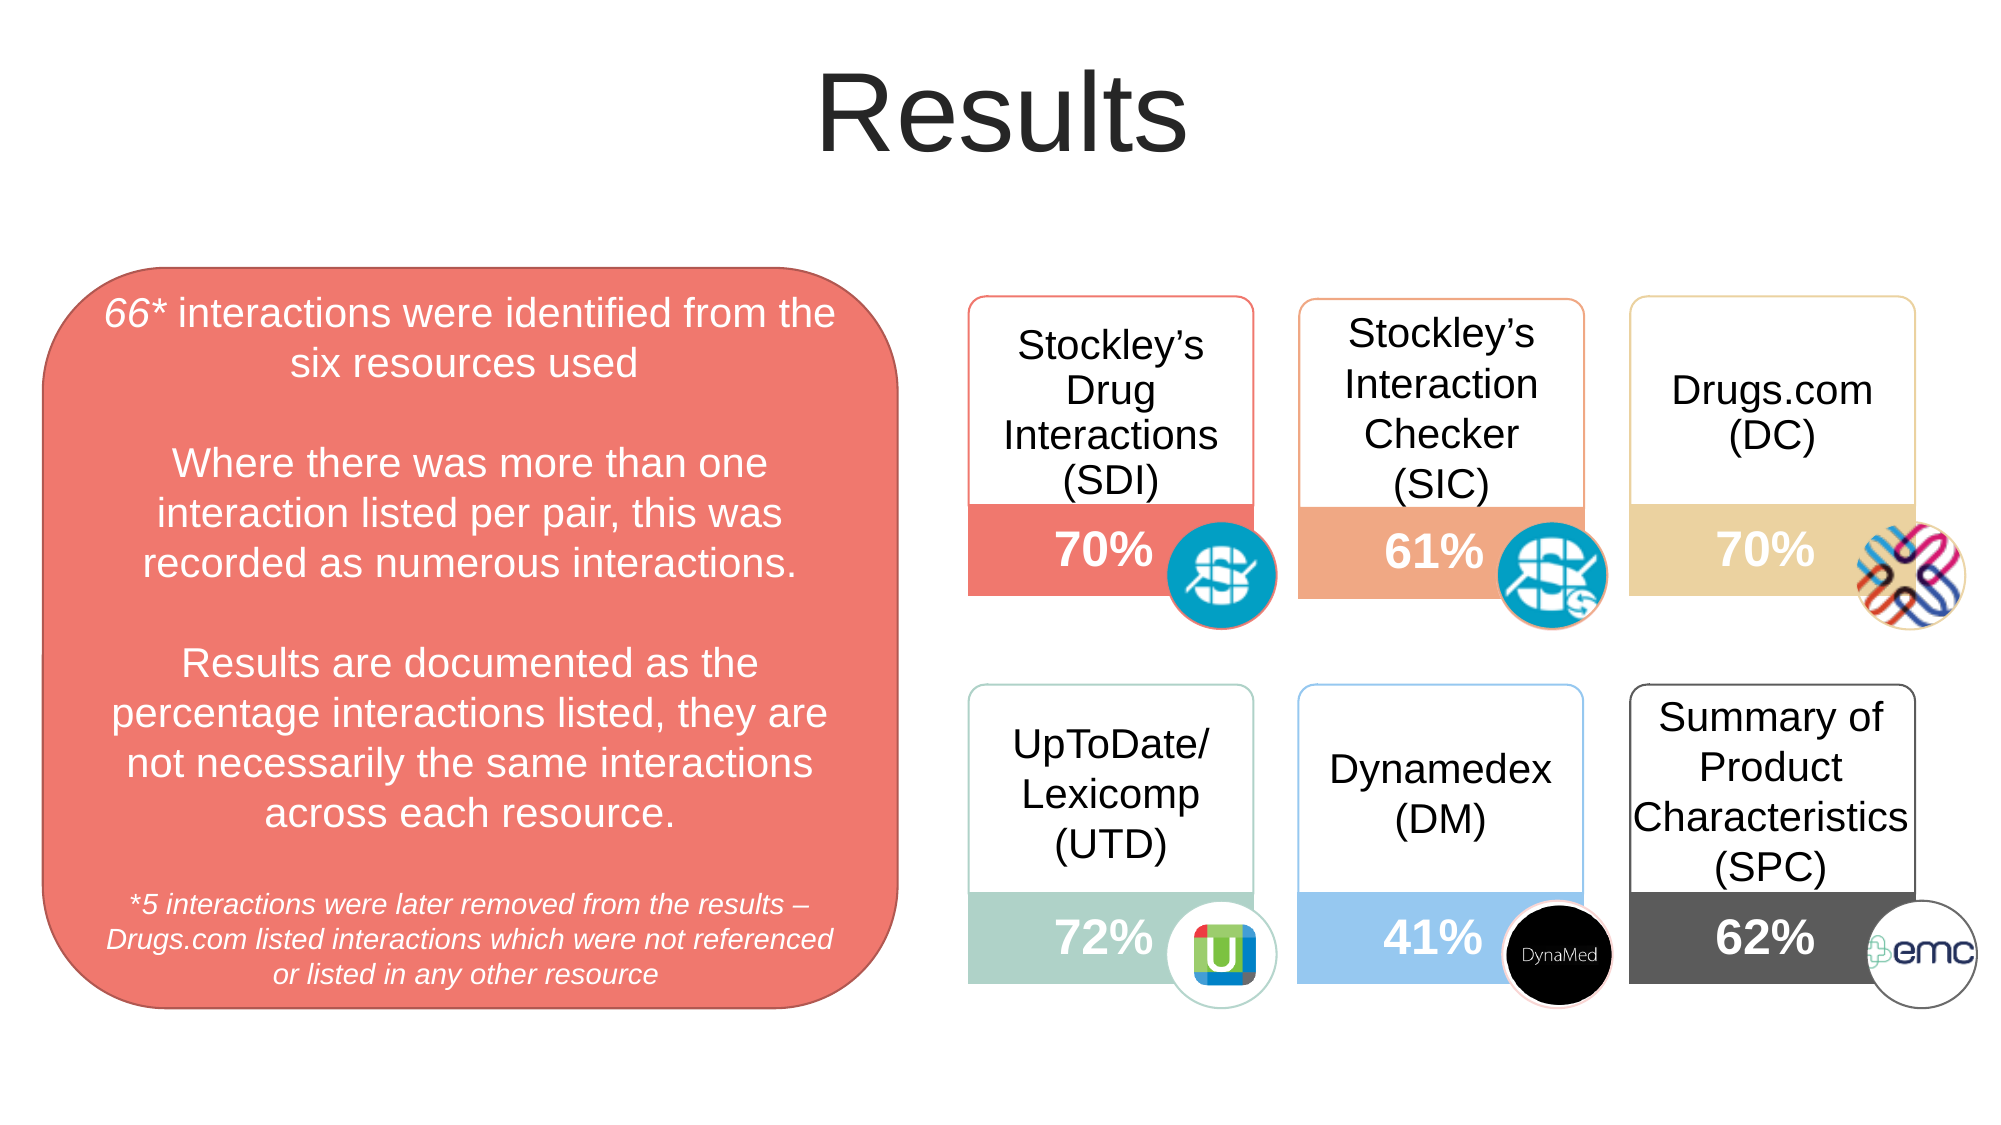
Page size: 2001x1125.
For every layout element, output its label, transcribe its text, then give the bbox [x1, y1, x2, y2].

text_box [1630, 296, 1916, 596]
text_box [1619, 676, 1922, 984]
text_box [1857, 521, 1967, 631]
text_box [1299, 293, 1608, 630]
list Results [53, 55, 1952, 175]
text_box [1298, 679, 1584, 984]
text_box [1874, 899, 1978, 1010]
text_box 66* interactions were identified from the six resources used Where there was more than one interaction listed per pair, this was recorded as numerous interactions. Results are documented as the percentage interactions listed, they are not necessarily the same interactions across each resource. *5 interactions were later removed from the results – Drugs.com listed interactions which were not referenced or listed in any other resource [41, 266, 899, 1010]
text_box [1510, 906, 1614, 1010]
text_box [968, 679, 1254, 984]
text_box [968, 296, 1277, 630]
text_box [1174, 909, 1278, 1010]
